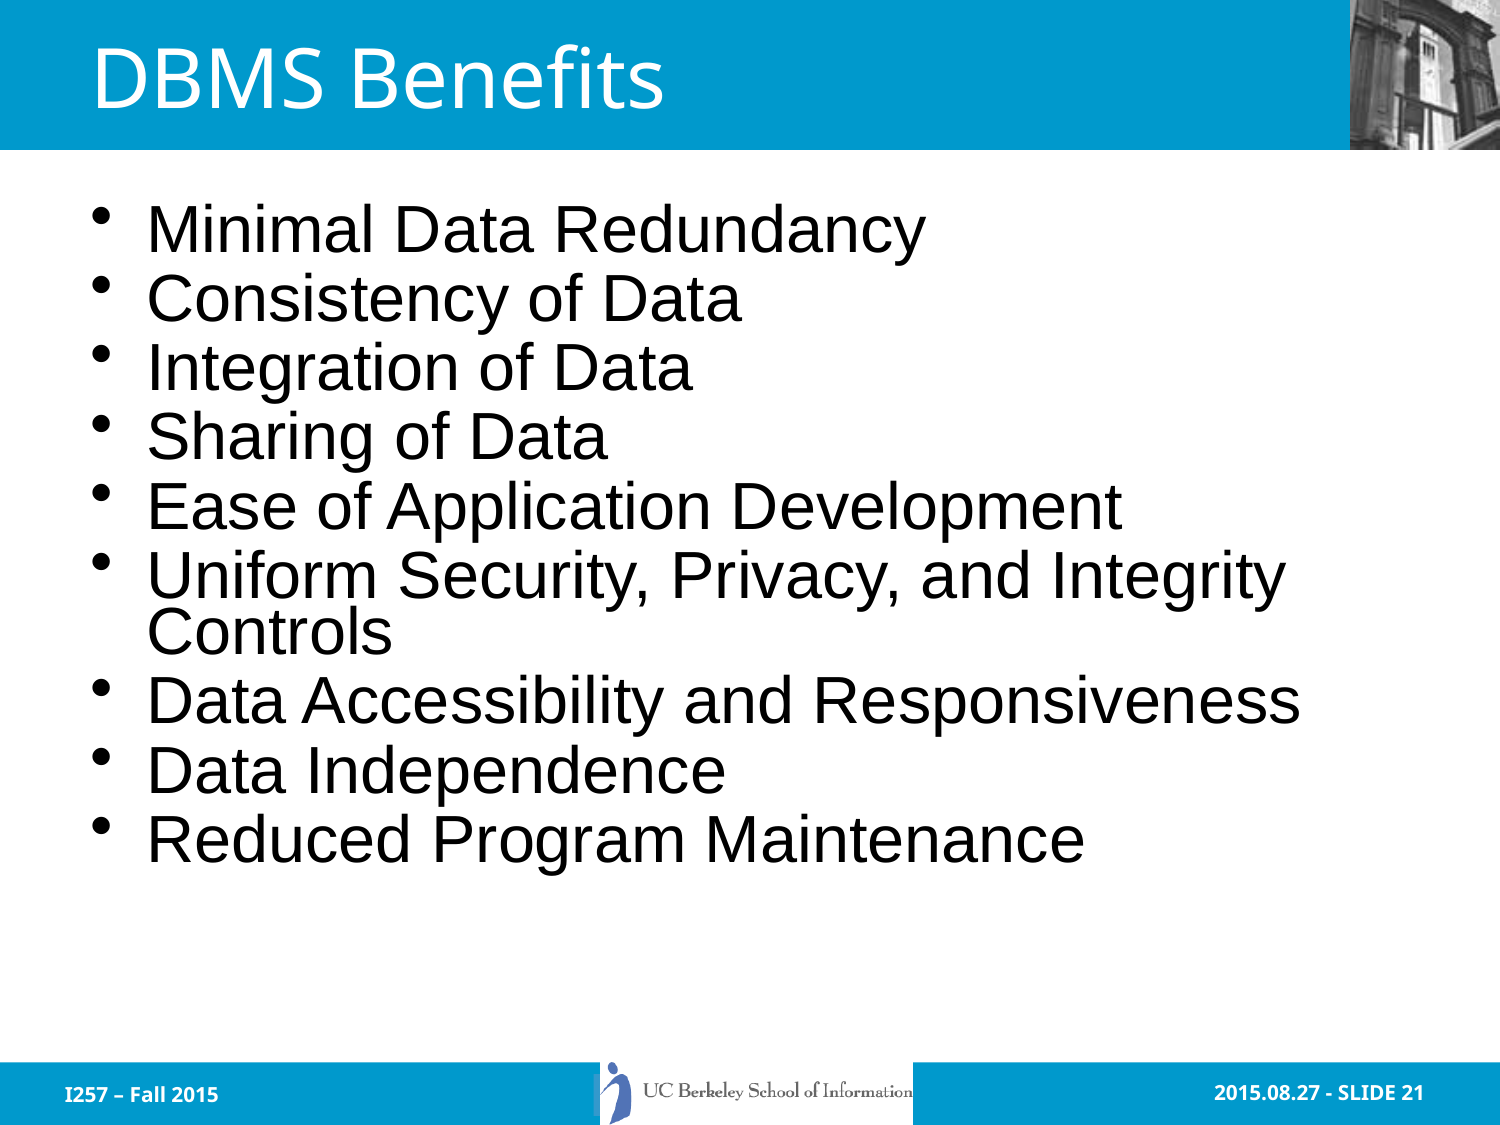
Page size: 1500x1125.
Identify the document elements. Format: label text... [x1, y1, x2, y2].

title DBMS Benefits [75, 0, 1350, 150]
picture [1351, 0, 1500, 150]
list Minimal Data Redundancy Consistency of Data Integration of Data Sharing of Data Ease of Application Development Uniform Security, Privacy, and Integrity Controls Data Accessibility and Responsiveness Data Independence Reduced Program Maintenance [75, 200, 1425, 1013]
picture [594, 1062, 912, 1125]
